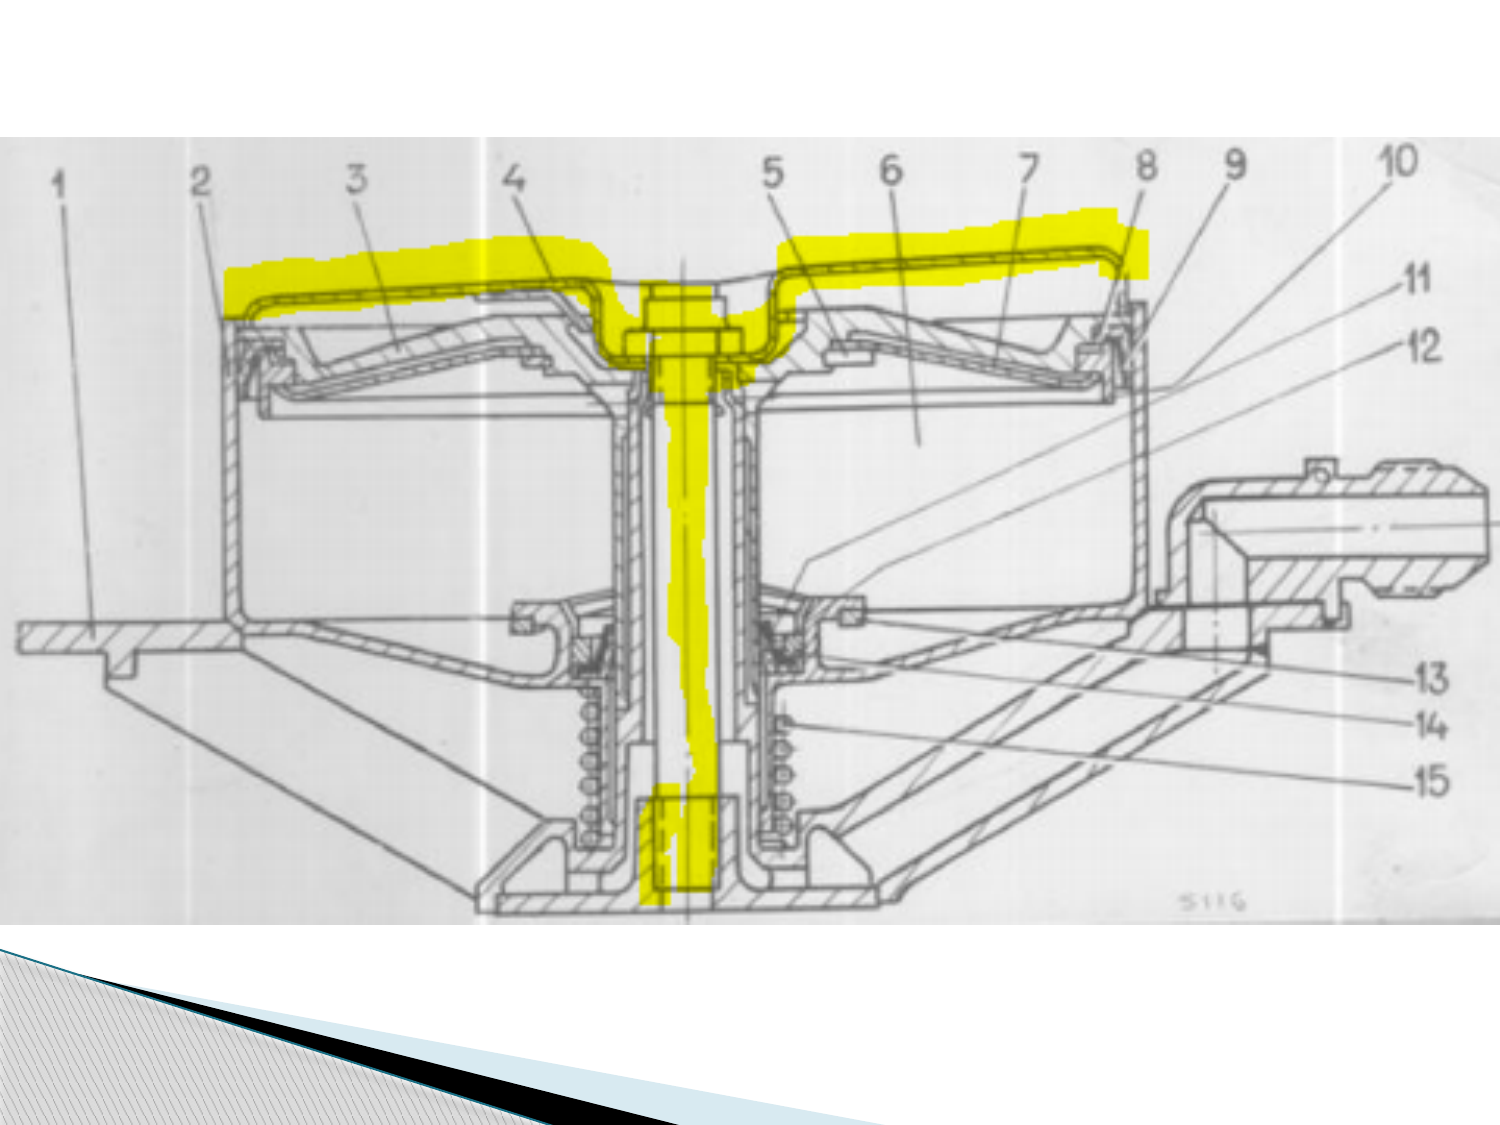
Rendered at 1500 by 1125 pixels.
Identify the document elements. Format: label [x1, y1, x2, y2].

picture [0, 136, 1500, 925]
